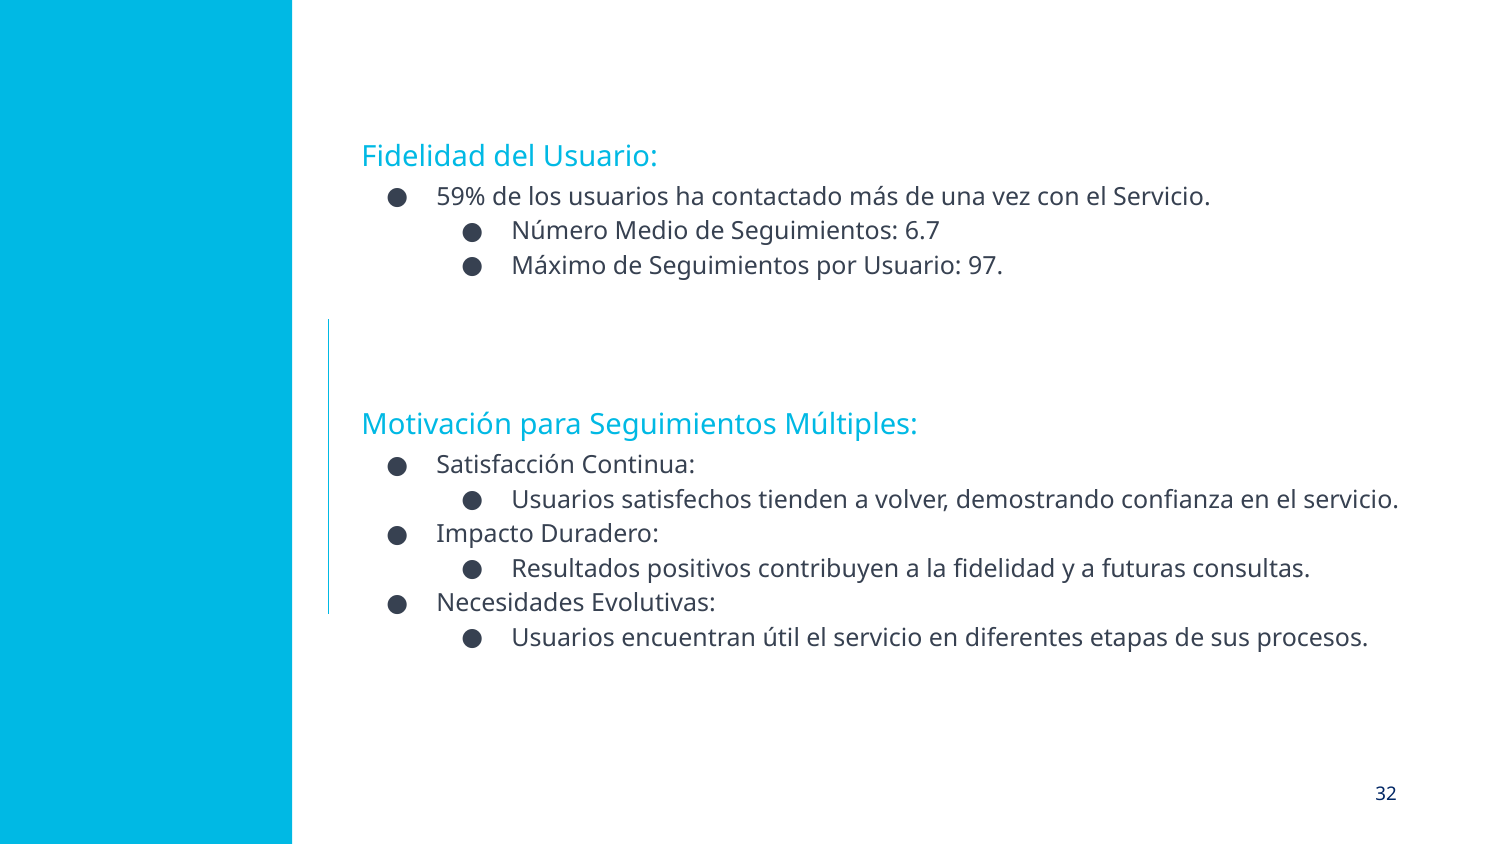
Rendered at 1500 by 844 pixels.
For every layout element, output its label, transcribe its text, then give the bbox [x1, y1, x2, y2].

text_box Fidelidad del Usuario: 59% de los usuarios ha contactado más de una vez con el Servicio. Número Medio de Seguimientos: 6.7 Máximo de Seguimientos por Usuario: 97. Motivación para Seguimientos Múltiples: Satisfacción Continua: Usuarios satisfechos tienden a volver, demostrando confianza en el servicio. Impacto Duradero: Resultados positivos contribuyen a la fidelidad y a futuras consultas. Necesidades Evolutivas: Usuarios encuentran útil el servicio en diferentes etapas de sus procesos. [361, 118, 1500, 157]
slide_number 32 [1059, 782, 1397, 827]
text_box [0, 0, 293, 844]
title L.S.E. [293, 164, 590, 289]
